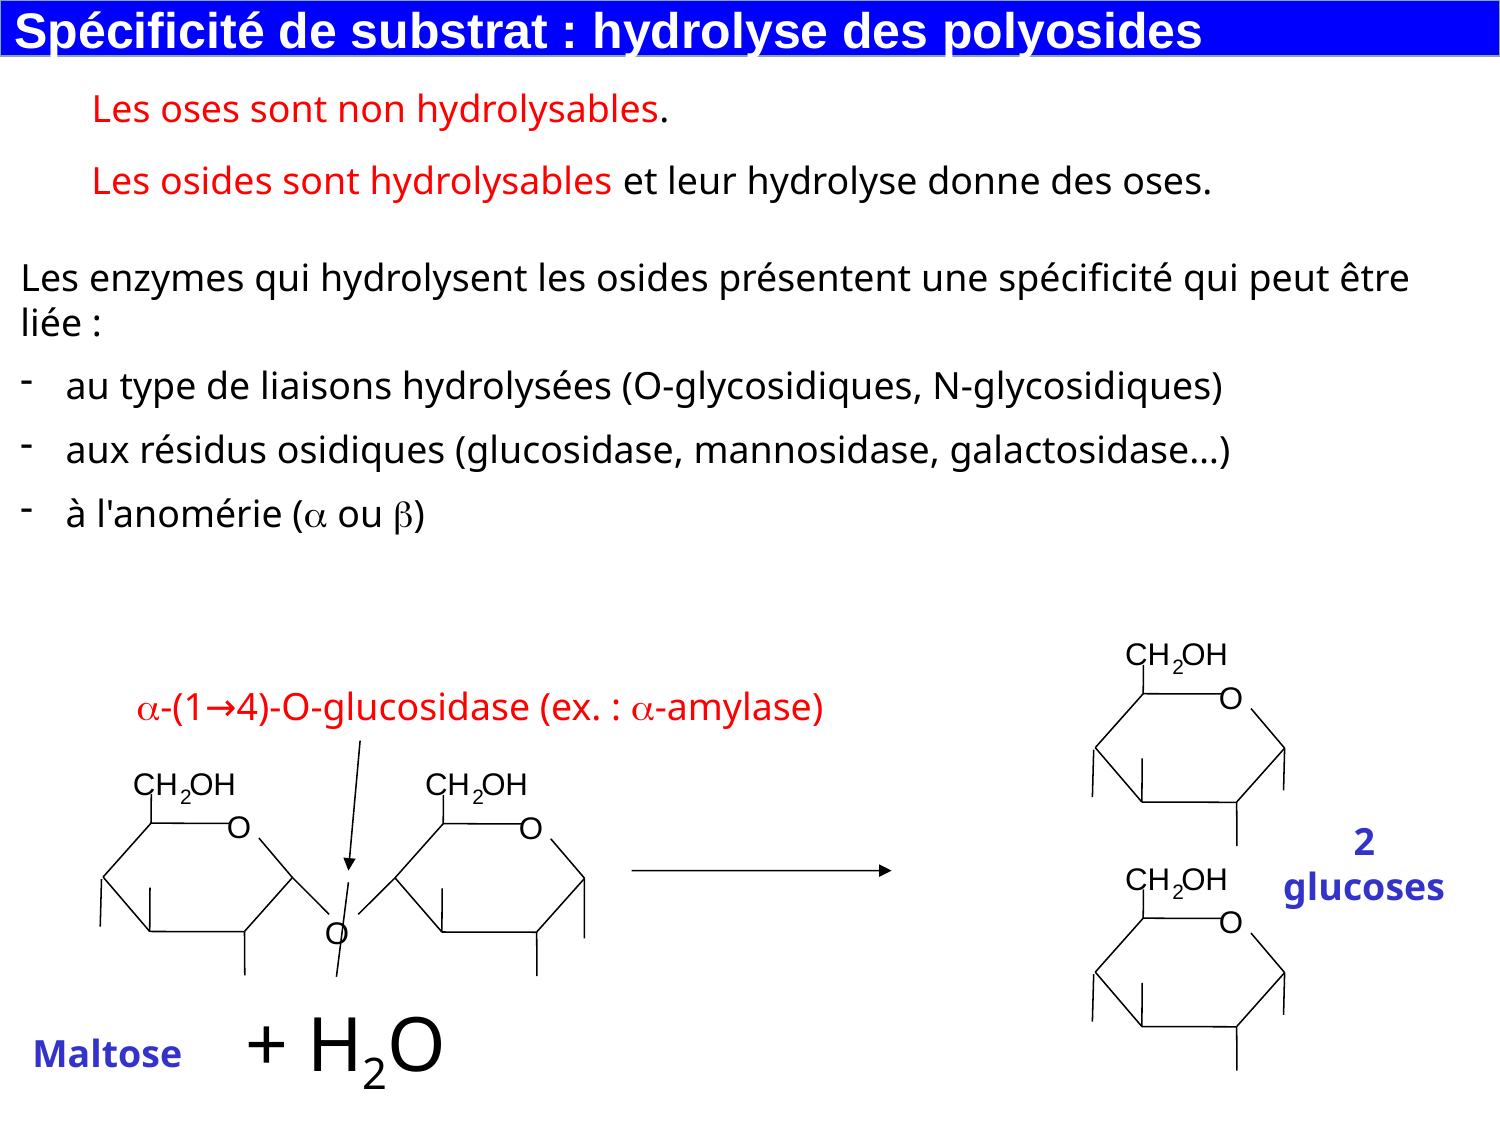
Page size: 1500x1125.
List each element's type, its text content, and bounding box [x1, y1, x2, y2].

text_box Spécificité de substrat : hydrolyse des polyosides [0, 0, 1500, 57]
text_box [17, 634, 1471, 1096]
text_box Les oses sont non hydrolysables. [76, 78, 1081, 138]
text_box Les enzymes qui hydrolysent les osides présentent une spécificité qui peut être liée : au type de liaisons hydrolysées (O-glycosidiques, N-glycosidiques) aux résidus osidiques (glucosidase, mannosidase, galactosidase…) à l'anomérie (a ou b) [5, 246, 1465, 543]
text_box Les osides sont hydrolysables et leur hydrolyse donne des oses. [76, 149, 1459, 209]
